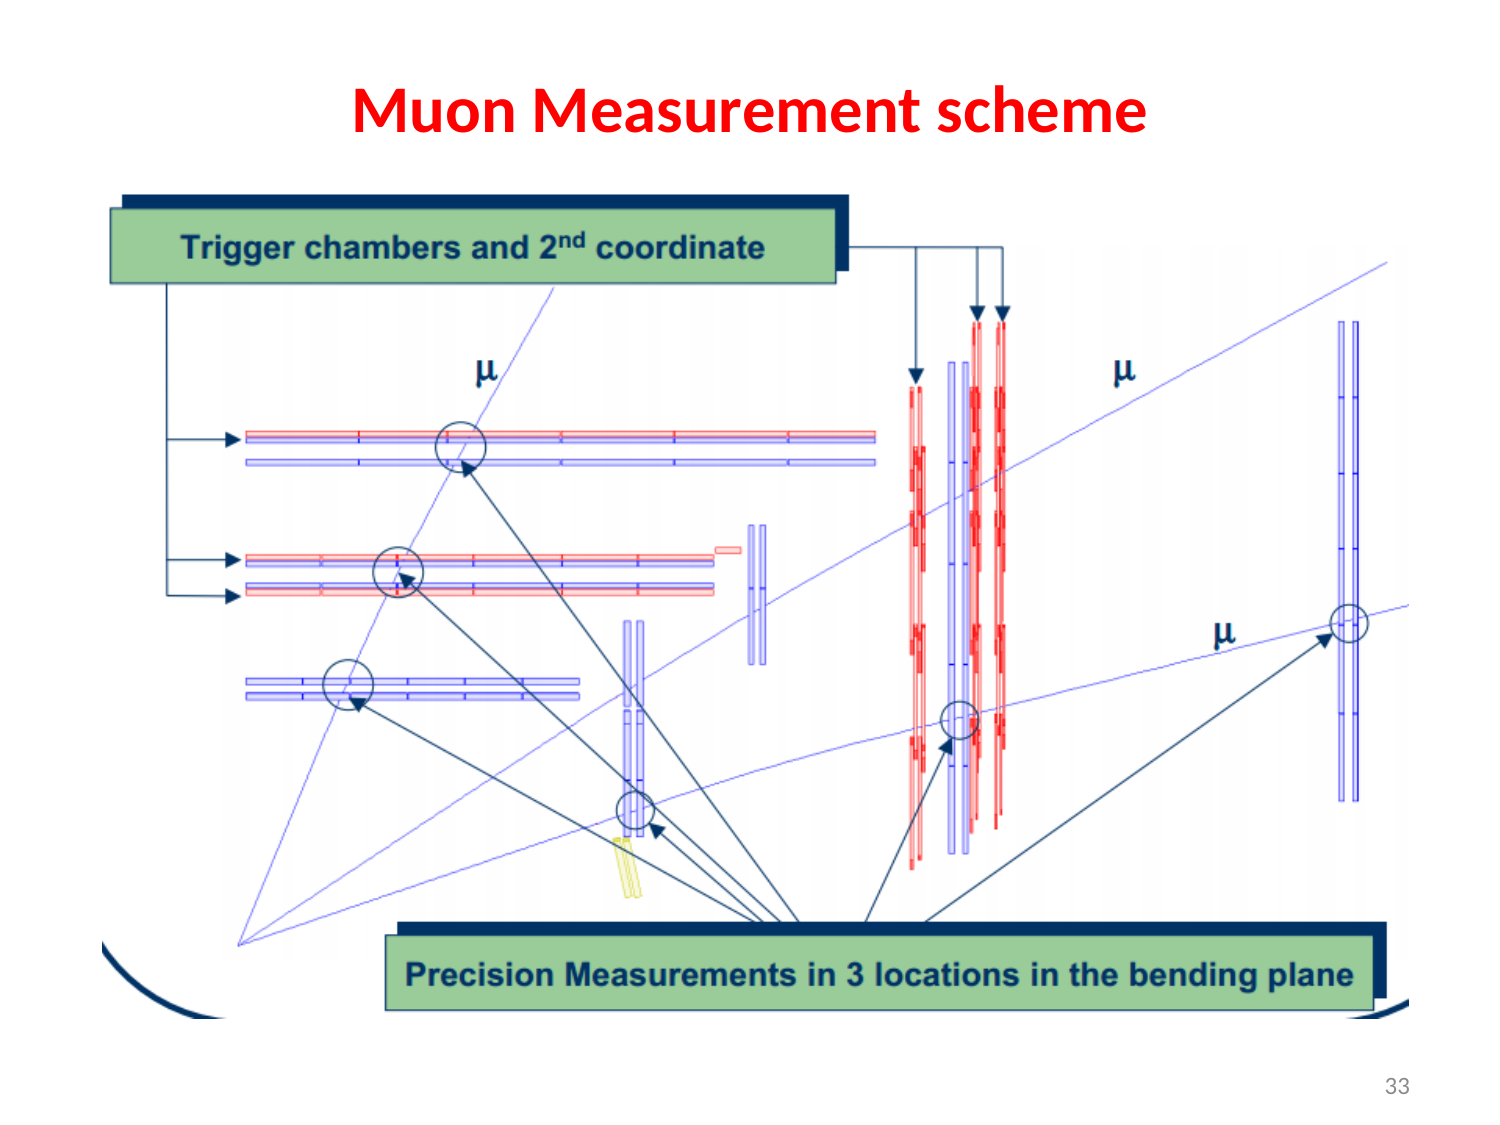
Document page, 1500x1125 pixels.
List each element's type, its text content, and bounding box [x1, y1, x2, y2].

slide_number 33 [1074, 1066, 1425, 1103]
title Muon Measurement scheme [75, 46, 1425, 164]
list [102, 176, 1410, 1019]
